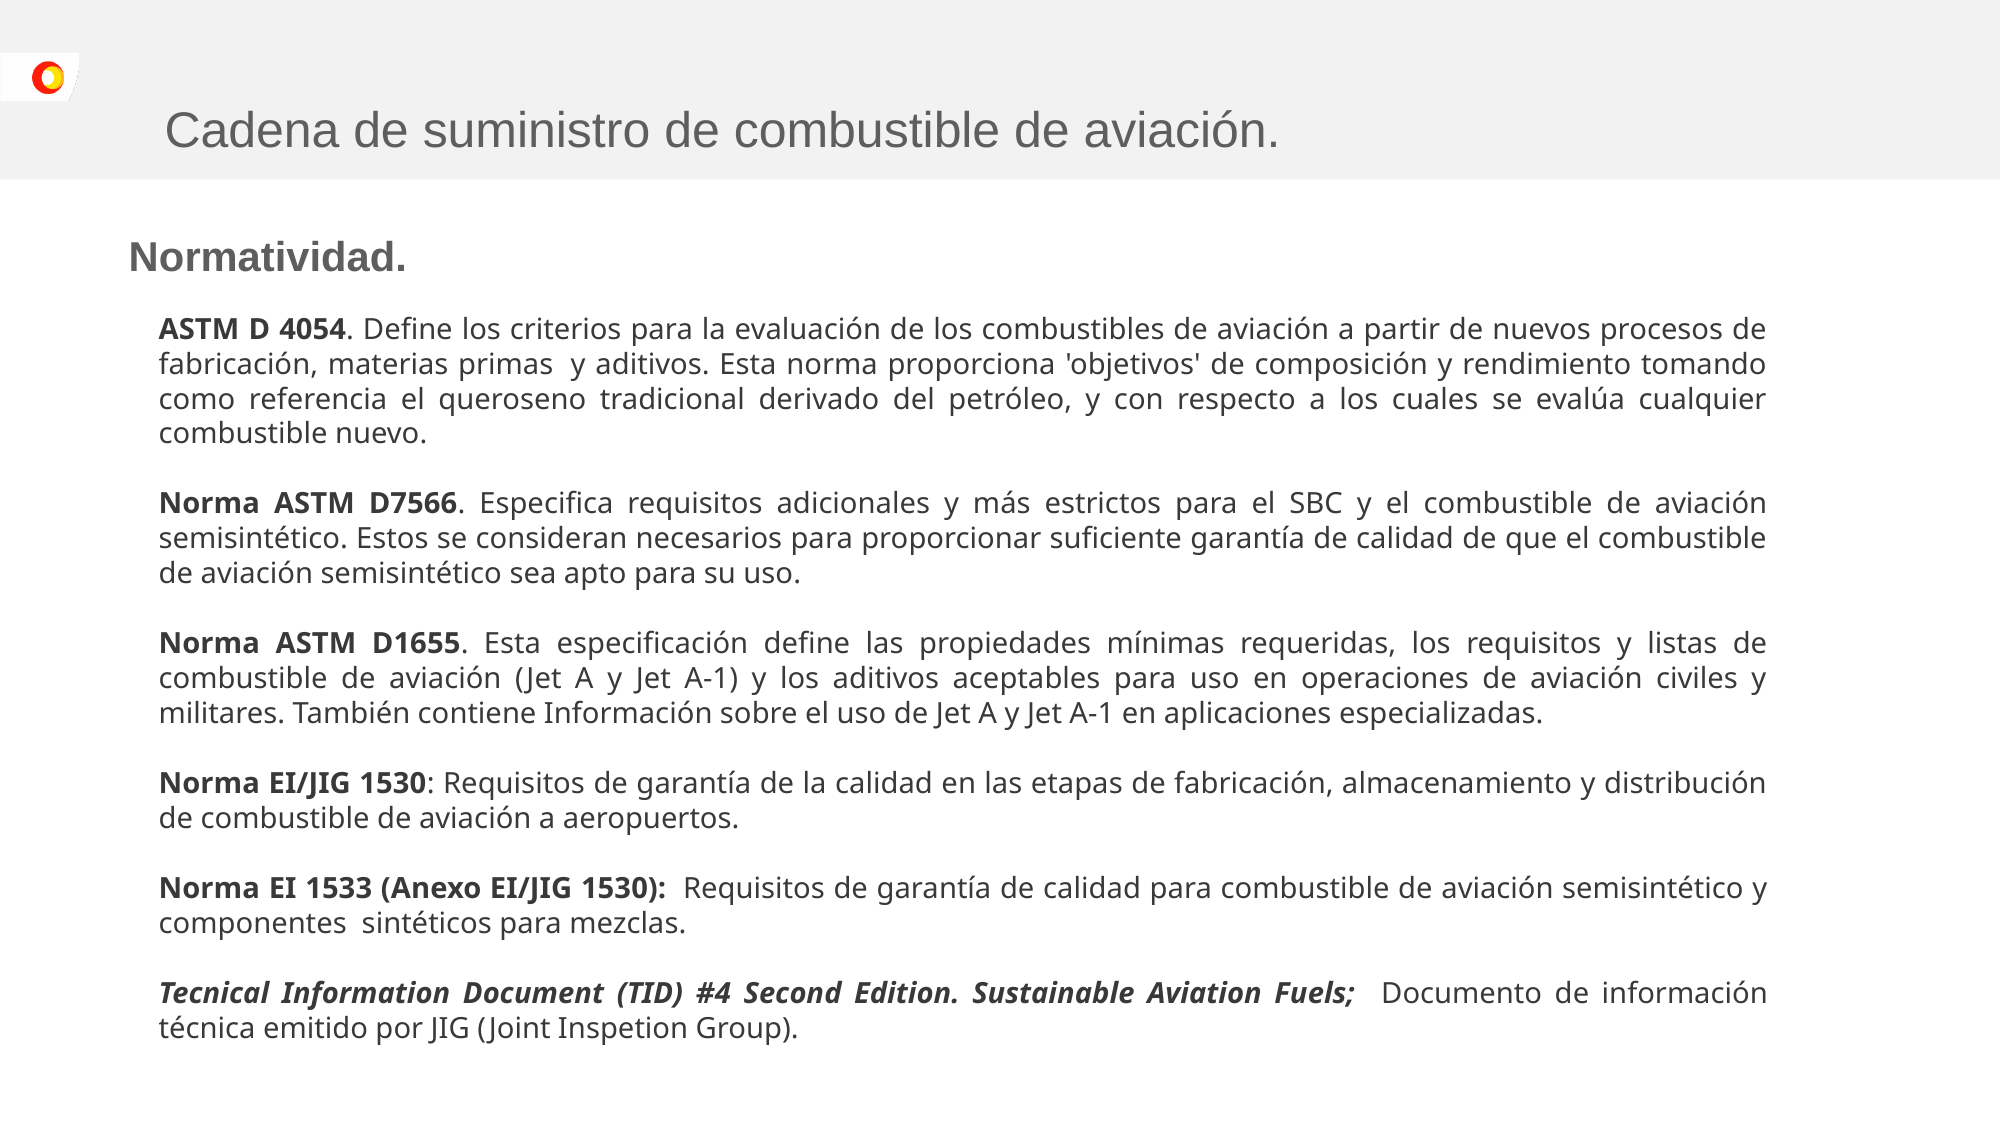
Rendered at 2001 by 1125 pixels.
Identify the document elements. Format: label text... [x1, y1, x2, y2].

title Cadena de suministro de combustible de aviación. [149, 90, 1662, 293]
text_box Normatividad. [114, 222, 1115, 288]
text_box ASTM D 4054. Define los criterios para la evaluación de los combustibles de aviación a partir de nuevos procesos de fabricación, materias primas y aditivos. Esta norma proporciona 'objetivos' de composición y rendimiento tomando como referencia el queroseno tradicional derivado del petróleo, y con respecto a los cuales se evalúa cualquier combustible nuevo. Norma ASTM D7566. Especifica requisitos adicionales y más estrictos para el SBC y el combustible de aviación semisintético. Estos se consideran necesarios para proporcionar suficiente garantía de calidad de que el combustible de aviación semisintético sea apto para su uso. Norma ASTM D1655. Esta especificación define las propiedades mínimas requeridas, los requisitos y listas de combustible de aviación (Jet A y Jet A-1) y los aditivos aceptables para uso en operaciones de aviación civiles y militares. También contiene Información sobre el uso de Jet A y Jet A-1 en aplicaciones especializadas. Norma EI/JIG 1530: Requisitos de garantía de la calidad en las etapas de fabricación, almacenamiento y distribución de combustible de aviación a aeropuertos. Norma EI 1533 (Anexo EI/JIG 1530): Requisitos de garantía de calidad para combustible de aviación semisintético y componentes sintéticos para mezclas. Tecnical Information Document (TID) #4 Second Edition. Sustainable Aviation Fuels; Documento de información técnica emitido por JIG (Joint Inspetion Group). [70, 302, 1783, 1052]
